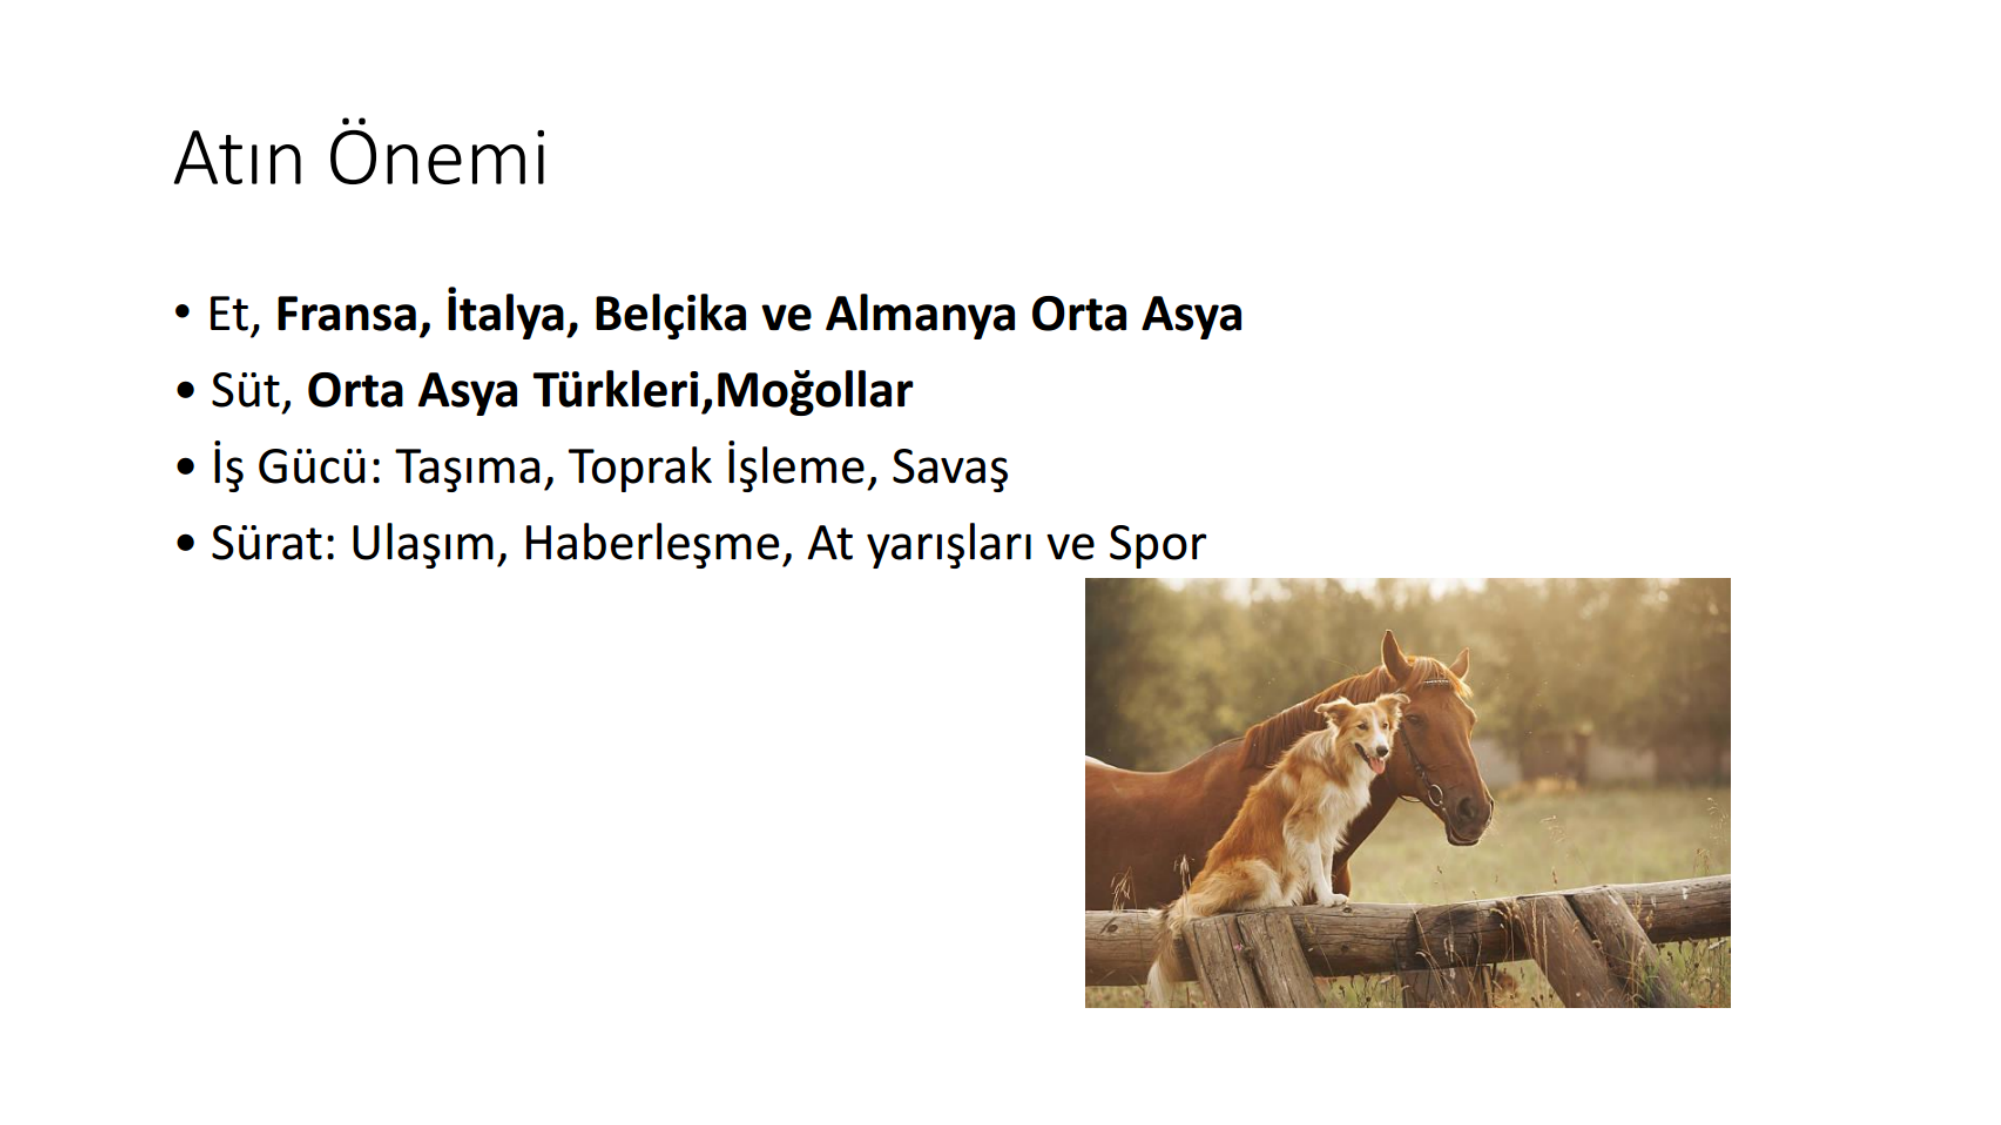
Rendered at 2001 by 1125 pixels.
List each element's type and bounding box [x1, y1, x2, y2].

list [138, 101, 1799, 1014]
